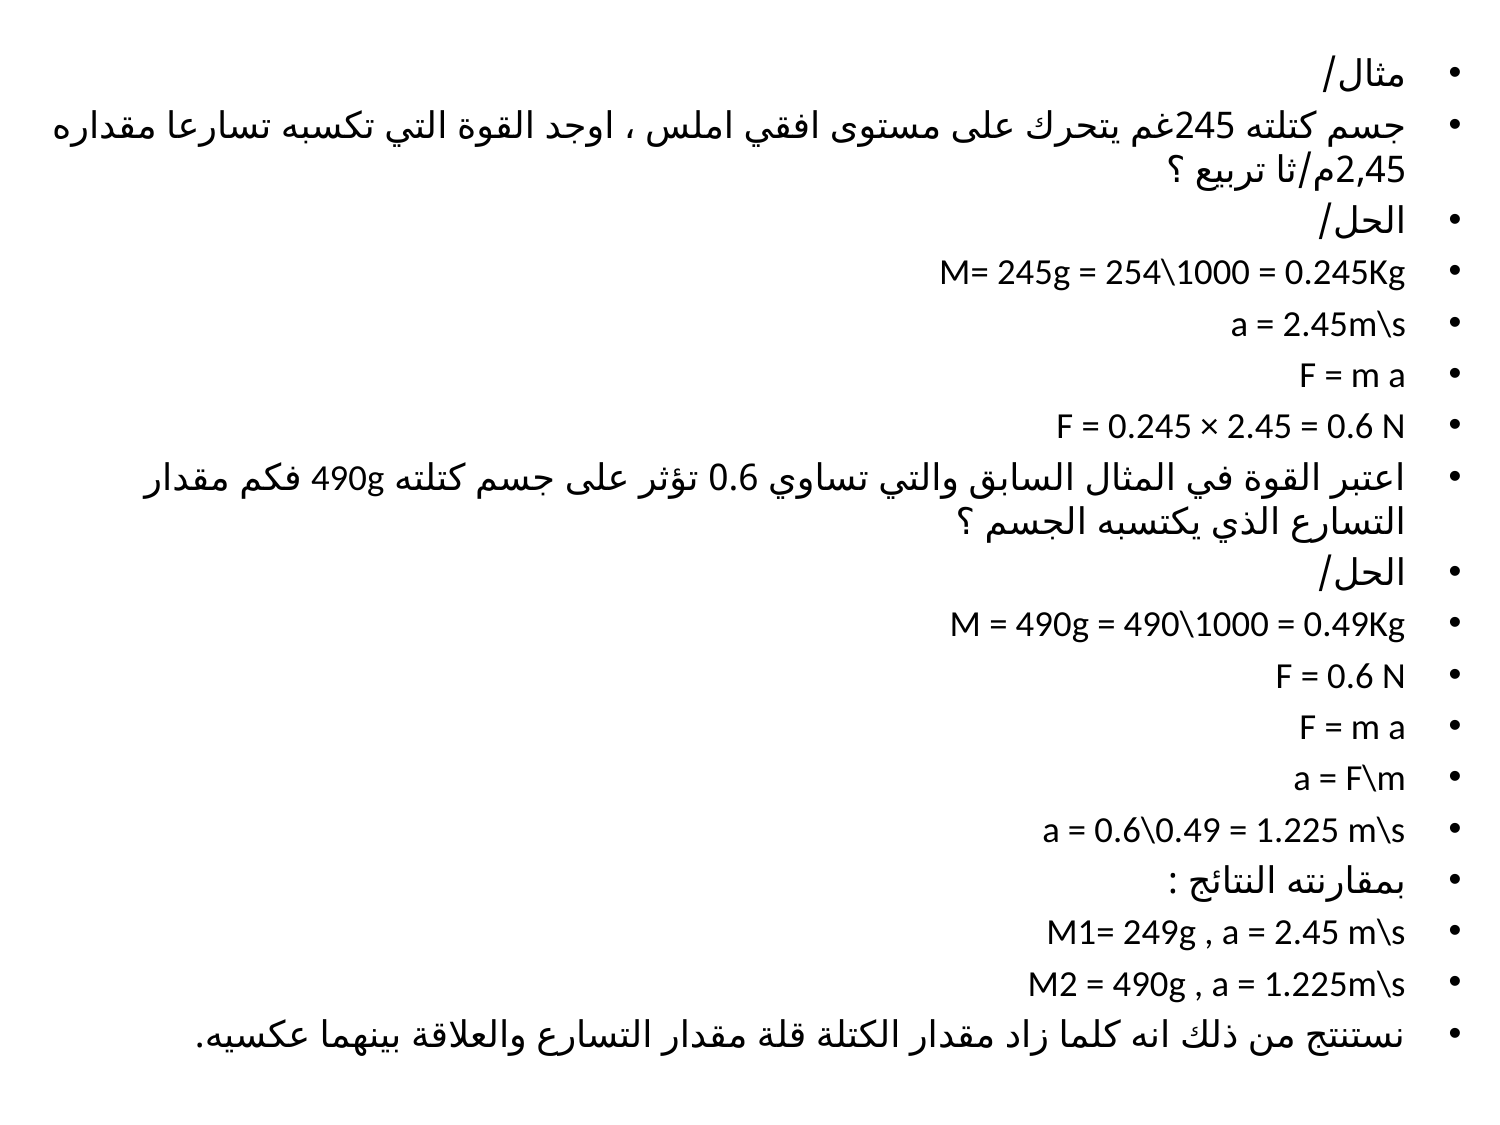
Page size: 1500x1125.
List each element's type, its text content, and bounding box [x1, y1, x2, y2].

list مثال/ جسم كتلته 245غم يتحرك على مستوى افقي املس ، اوجد القوة التي تكسبه تسارعا مقداره 2,45م/ثا تربيع ؟ الحل/ M= 245g = 254\1000 = 0.245Kg a = 2.45m\s F = m a F = 0.245 × 2.45 = 0.6 N اعتبر القوة في المثال السابق والتي تساوي 0.6 تؤثر على جسم كتلته 490g فكم مقدار التسارع الذي يكتسبه الجسم ؟ الحل/ M = 490g = 490\1000 = 0.49Kg F = 0.6 N F = m a a = F\m a = 0.6\0.49 = 1.225 m\s بمقارنته النتائج : M1= 249g , a = 2.45 m\s M2 = 490g , a = 1.225m\s نستنتج من ذلك انه كلما زاد مقدار الكتلة قلة مقدار التسارع والعلاقة بينهما عكسيه. [29, 42, 1471, 1071]
